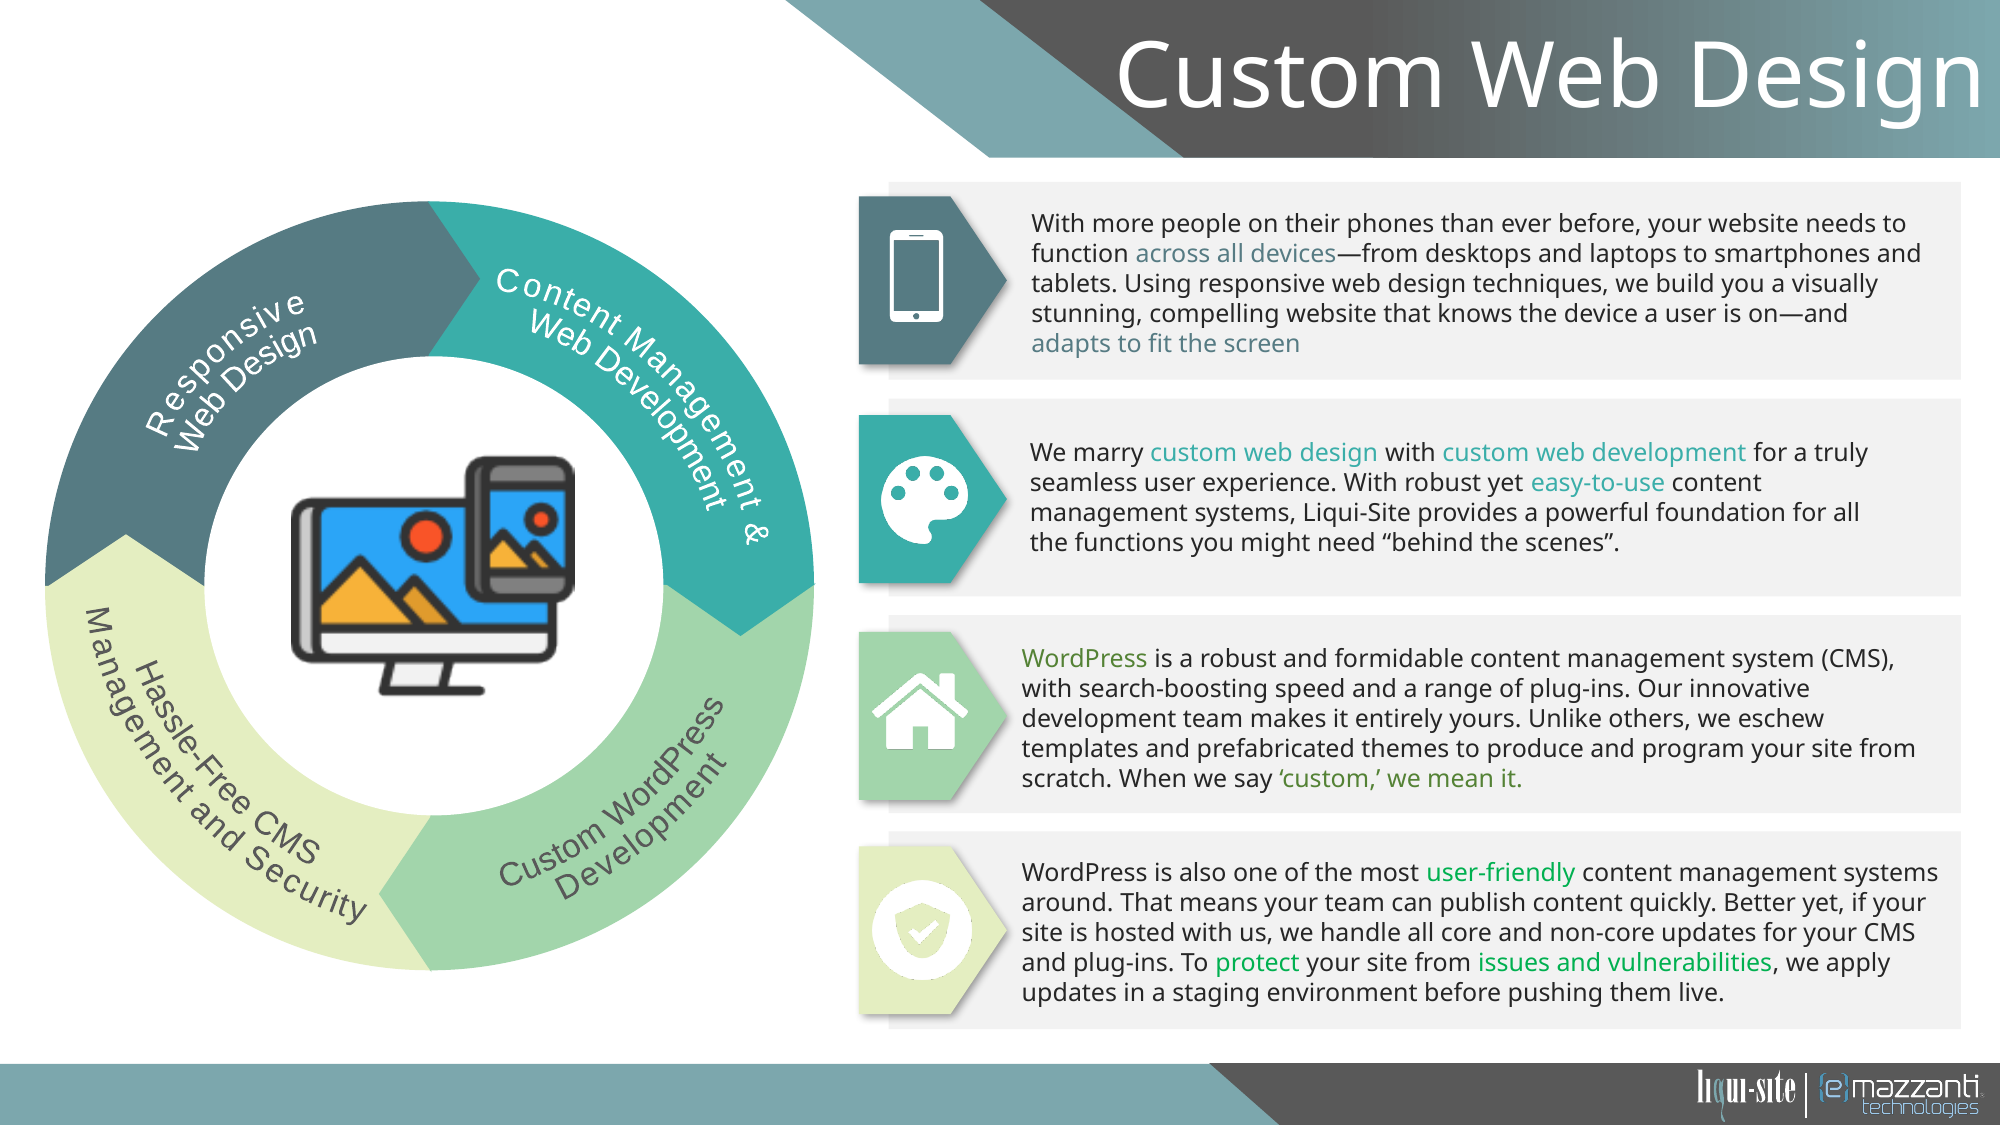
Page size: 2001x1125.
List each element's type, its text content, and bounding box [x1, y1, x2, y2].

text_box [857, 195, 1009, 366]
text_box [785, 0, 2000, 158]
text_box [0, 1063, 2000, 1125]
text_box [888, 181, 1962, 381]
text_box [857, 414, 1009, 585]
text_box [44, 201, 816, 973]
text_box [888, 830, 1962, 1030]
text_box With more people on their phones than ever before, your website needs to function across all devices—from desktops and laptops to smartphones and tablets. Using responsive web design techniques, we build you a visually stunning, compelling website that knows the device a user is on—and adapts to fit the screen [1016, 200, 1943, 365]
picture [870, 230, 962, 322]
picture [291, 435, 575, 719]
picture [872, 880, 972, 980]
text_box [888, 397, 1962, 597]
text_box We marry custom web design with custom web development for a truly seamless user experience. With robust yet easy-to-use content management systems, Liqui-Site provides a powerful foundation for all the functions you might need “behind the scenes”. [1014, 429, 1912, 564]
text_box [888, 614, 1962, 814]
text_box [857, 845, 1006, 1016]
text_box WordPress is a robust and formidable content management system (CMS), with search-boosting speed and a range of plug-ins. Our innovative development team makes it entirely yours. Unlike others, we eschew templates and prefabricated themes to produce and program your site from scratch. When we say ‘custom,’ we mean it. [1006, 635, 1943, 800]
picture [881, 456, 968, 544]
picture [872, 663, 968, 759]
text_box [857, 630, 1006, 801]
text_box WordPress is also one of the most user-friendly content management systems around. That means your team can publish content quickly. Better yet, if your site is hosted with us, we handle all core and non-core updates for your CMS and plug-ins. To protect your site from issues and vulnerabilities, we apply updates in a staging environment before pushing them live. [1006, 849, 1961, 1014]
